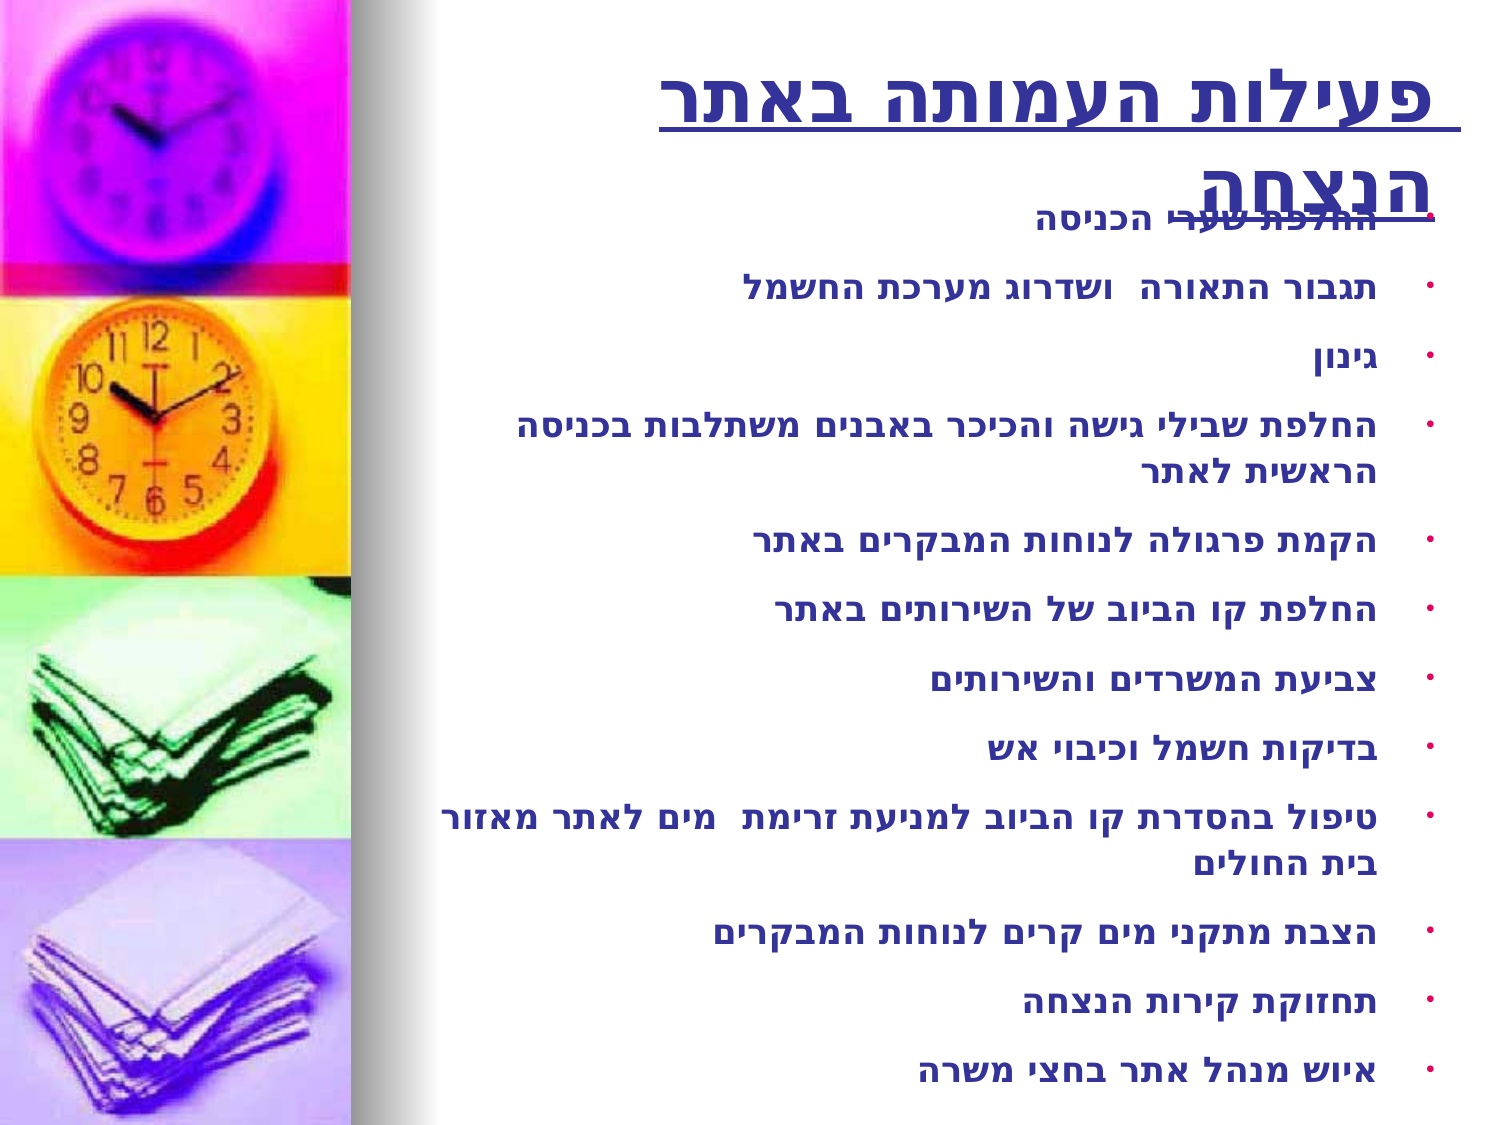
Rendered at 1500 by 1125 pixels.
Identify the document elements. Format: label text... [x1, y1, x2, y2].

list החלפת שערי הכניסה תגבור התאורה ושדרוג מערכת החשמל גינון החלפת שבילי גישה והכיכר באבנים משתלבות בכניסה הראשית לאתר הקמת פרגולה לנוחות המבקרים באתר החלפת קו הביוב של השירותים באתר צביעת המשרדים והשירותים בדיקות חשמל וכיבוי אש טיפול בהסדרת קו הביוב למניעת זרימת מים לאתר מאזור בית החולים הצבת מתקני מים קרים לנוחות המבקרים תחזוקת קירות הנצחה איוש מנהל אתר בחצי משרה [399, 184, 1450, 1125]
title פעילות העמותה באתר הנצחה [399, 37, 1450, 184]
picture [0, 0, 351, 1125]
